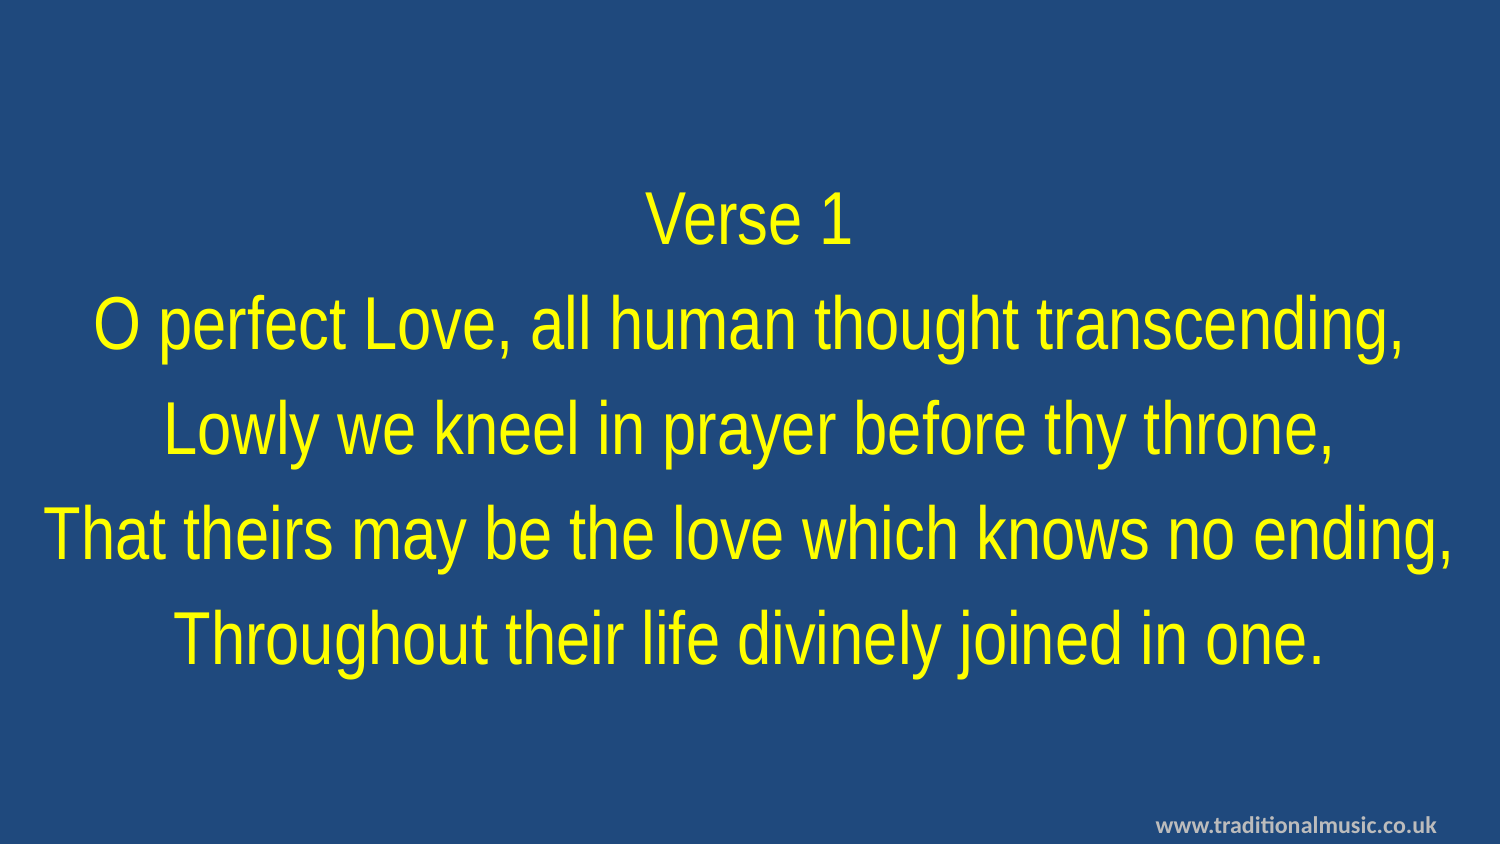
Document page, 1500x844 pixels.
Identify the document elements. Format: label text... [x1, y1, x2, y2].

list Verse 1 O perfect Love, all human thought transcending, Lowly we kneel in prayer before thy throne, That theirs may be the love which knows no ending, Throughout their life divinely joined in one. [0, 0, 1500, 844]
